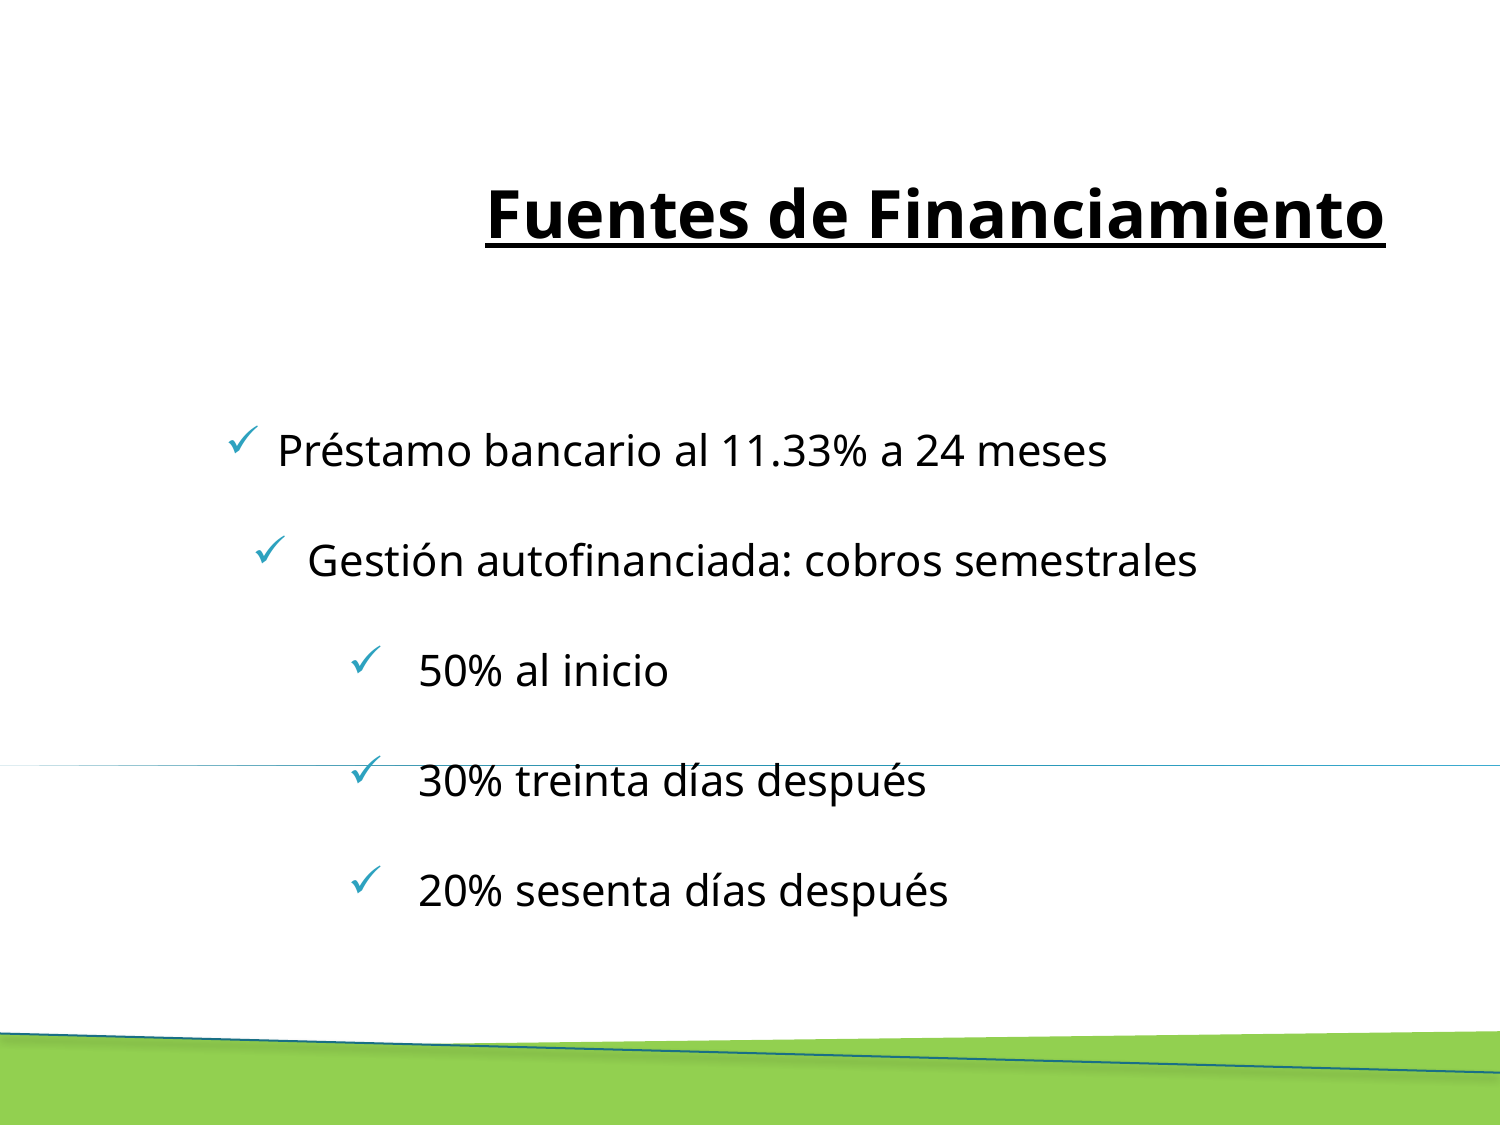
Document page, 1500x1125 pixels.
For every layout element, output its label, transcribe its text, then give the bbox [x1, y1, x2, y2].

text_box Préstamo bancario al 11.33% a 24 meses Gestión autofinanciada: cobros semestrales 50% al inicio 30% treinta días después 20% sesenta días después [187, 363, 1418, 926]
subtitle Fuentes de Financiamiento [128, 164, 1404, 258]
